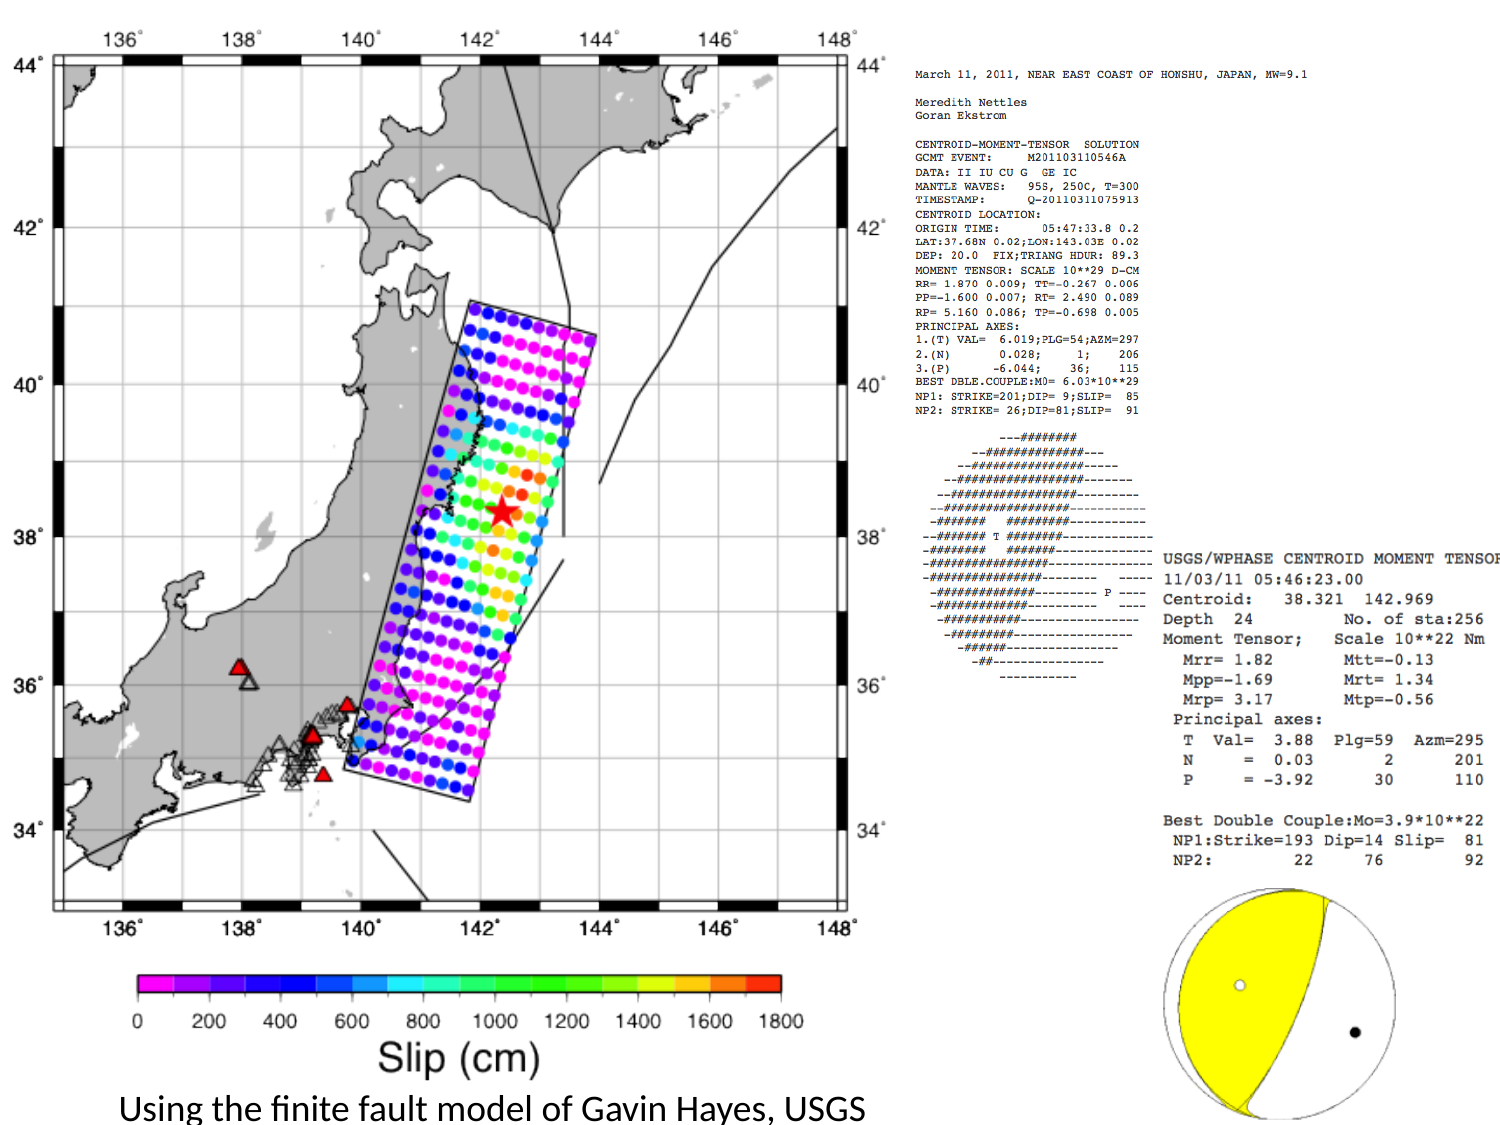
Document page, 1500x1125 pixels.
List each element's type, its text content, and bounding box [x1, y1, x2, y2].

text_box Using the finite fault model of Gavin Hayes, USGS [103, 1096, 882, 1125]
picture [908, 62, 1500, 1125]
picture [0, 12, 900, 1088]
